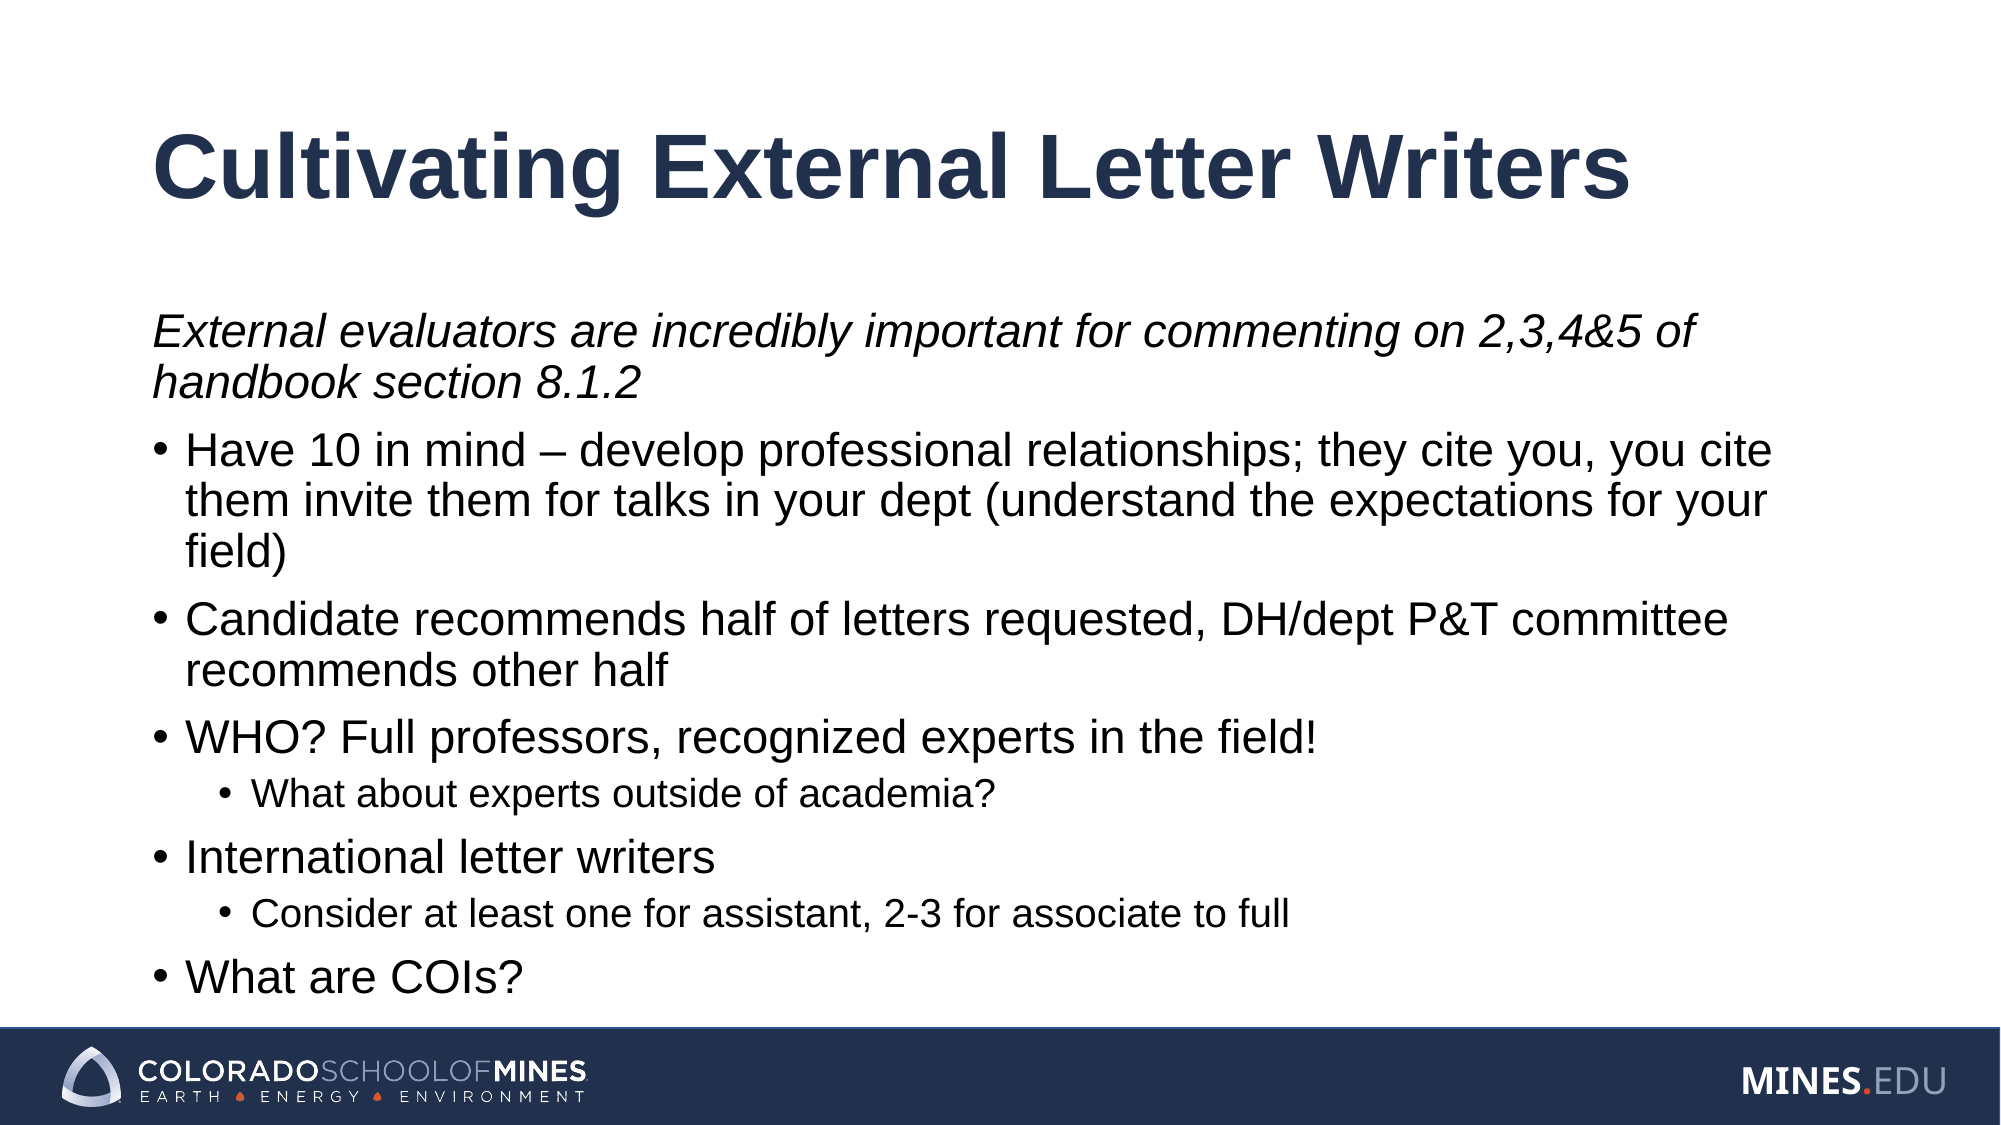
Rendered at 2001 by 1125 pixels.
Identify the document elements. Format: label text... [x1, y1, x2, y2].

picture [62, 1046, 588, 1107]
list External evaluators are incredibly important for commenting on 2,3,4&5 of handbook section 8.1.2 Have 10 in mind – develop professional relationships; they cite you, you cite them invite them for talks in your dept (understand the expectations for your field) Candidate recommends half of letters requested, DH/dept P&T committee recommends other half WHO? Full professors, recognized experts in the field! What about experts outside of academia? International letter writers Consider at least one for assistant, 2-3 for associate to full What are COIs? [137, 299, 1863, 1014]
title Cultivating External Letter Writers [137, 59, 1863, 278]
